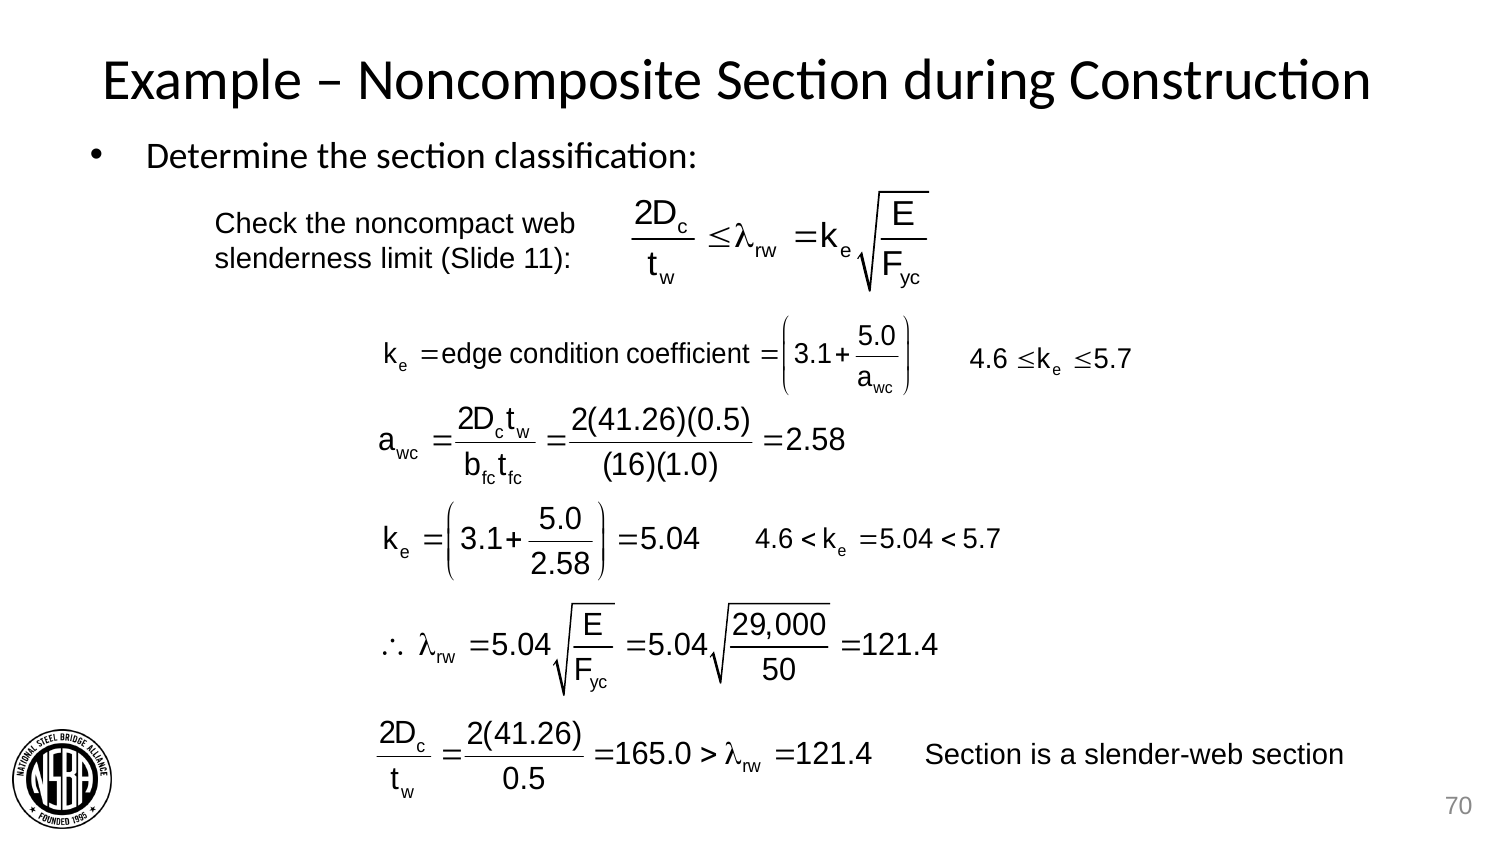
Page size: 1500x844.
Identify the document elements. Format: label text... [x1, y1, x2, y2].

slide_number 70 [1137, 782, 1488, 828]
text_box Section is a slender-web section [909, 728, 1407, 778]
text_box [379, 596, 945, 704]
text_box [749, 519, 1008, 564]
text_box Check the noncompact web slenderness limit (Slide 11): [199, 197, 613, 282]
list Determine the section classification: [75, 123, 1425, 681]
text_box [371, 710, 879, 805]
picture [12, 729, 112, 829]
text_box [379, 308, 920, 404]
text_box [379, 495, 706, 588]
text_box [374, 396, 852, 492]
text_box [964, 339, 1138, 383]
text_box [624, 181, 963, 301]
title Example – Noncomposite Section during Construction [0, 33, 1475, 175]
